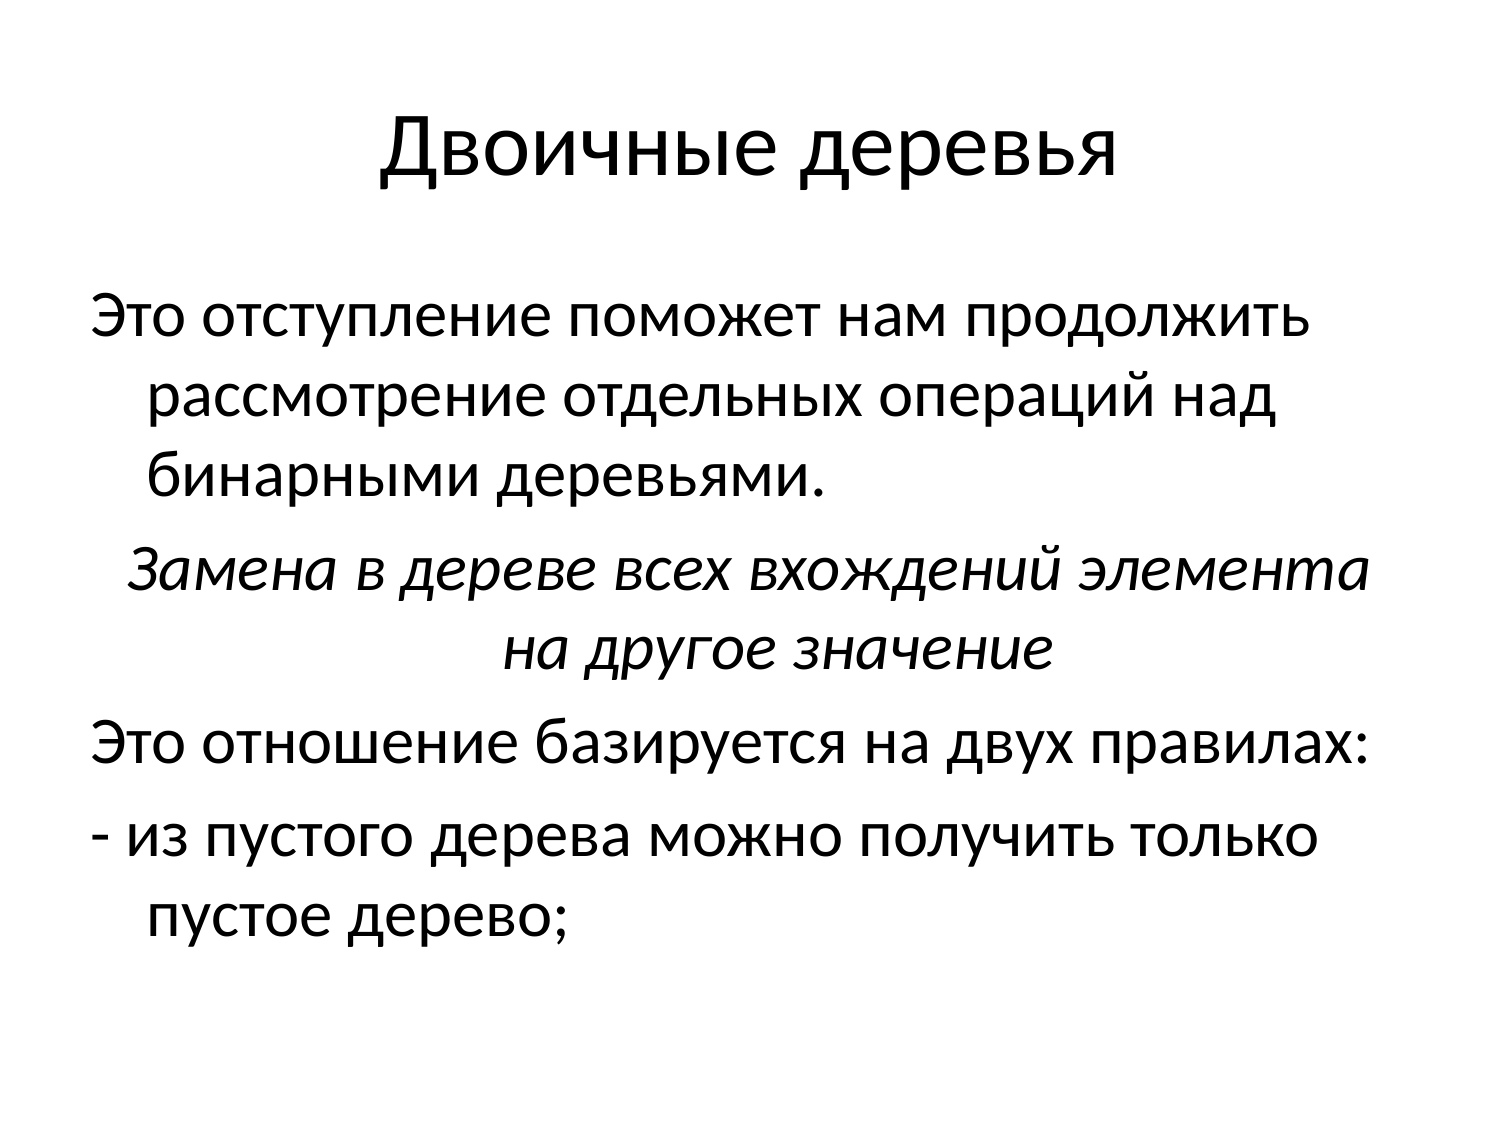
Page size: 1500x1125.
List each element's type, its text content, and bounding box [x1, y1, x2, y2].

title Двоичные деревья [75, 45, 1425, 233]
list Это отступление поможет нам продолжить рассмотрение отдельных операций над бинарными деревьями. Замена в дереве всех вхождений элемента на другое значение Это отношение базируется на двух правилах: - из пустого дерева можно получить только пустое дерево; [75, 262, 1425, 1005]
